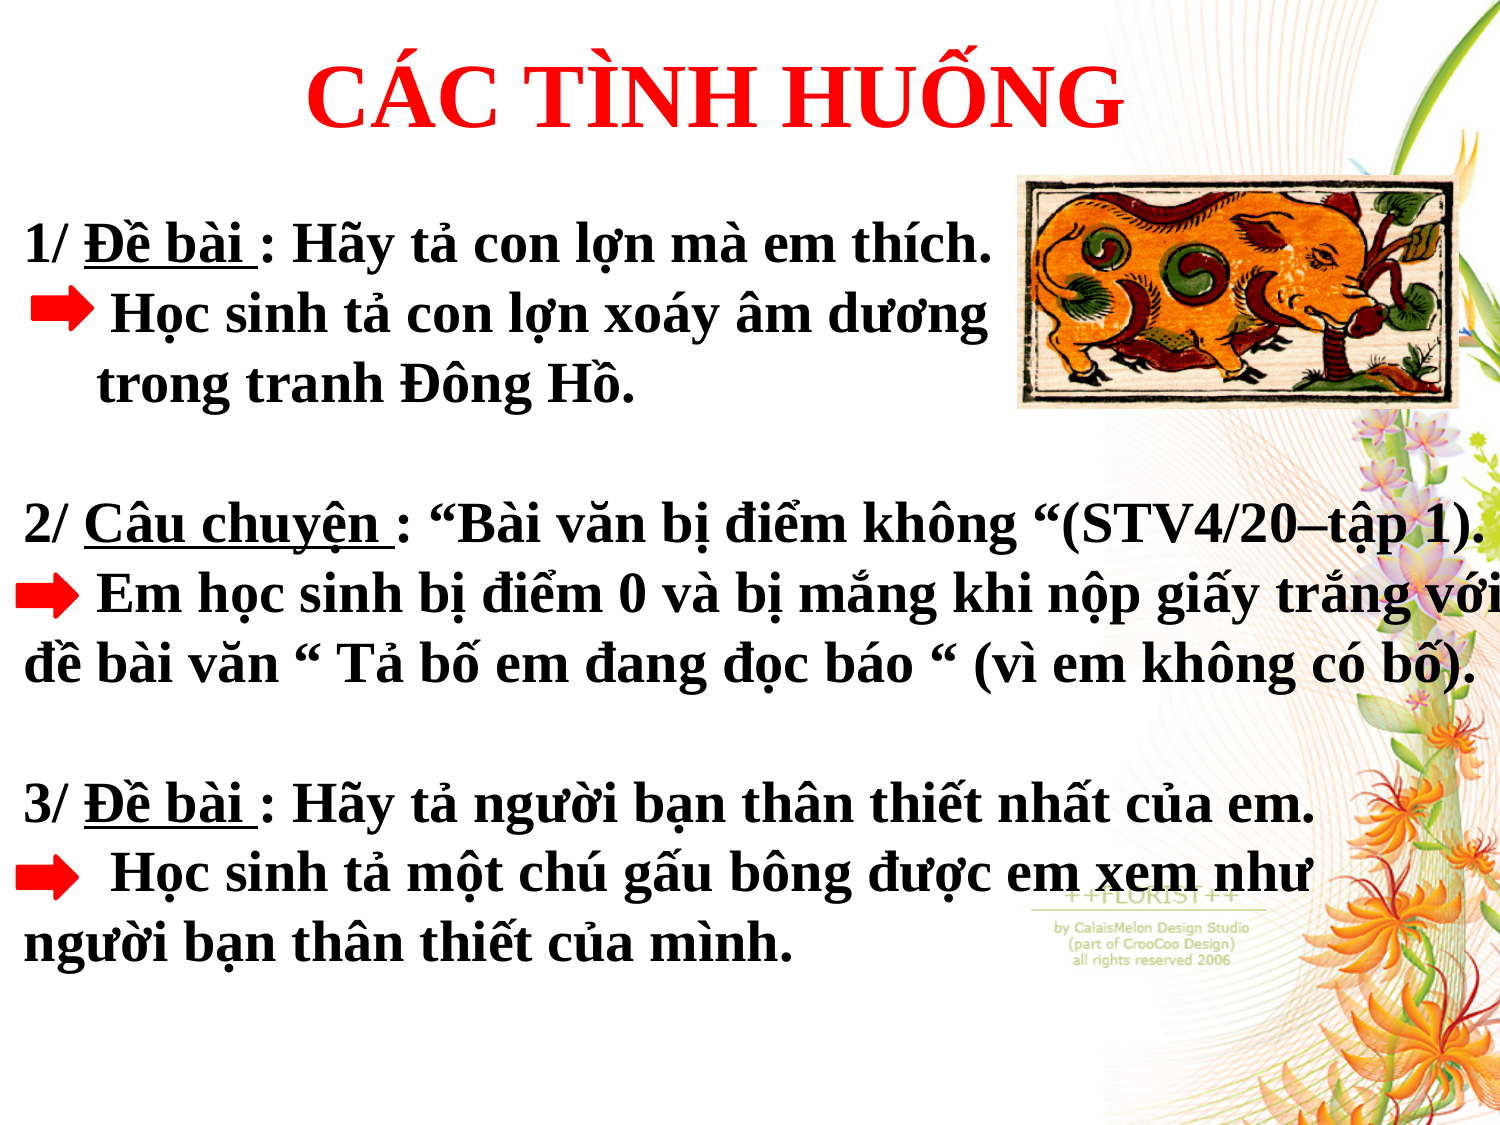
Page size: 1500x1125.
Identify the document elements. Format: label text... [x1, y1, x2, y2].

text_box [15, 572, 79, 619]
text_box CÁC TÌNH HUỐNG [147, 30, 1285, 152]
picture [0, 0, 1500, 1125]
text_box [30, 285, 95, 332]
text_box [15, 854, 79, 901]
text_box 1/ Đề bài : Hãy tả con lợn mà em thích. Học sinh tả con lợn xoáy âm dương trong tranh Đông Hồ. 2/ Câu chuyện : “Bài văn bị điểm không “(STV4/20–tập 1). Em học sinh bị điểm 0 và bị mắng khi nộp giấy trắng với đề bài văn “ Tả bố em đang đọc báo “ (vì em không có bố). 3/ Đề bài : Hãy tả người bạn thân thiết nhất của em. Học sinh tả một chú gấu bông được em xem như người bạn thân thiết của mình. [8, 181, 1500, 997]
